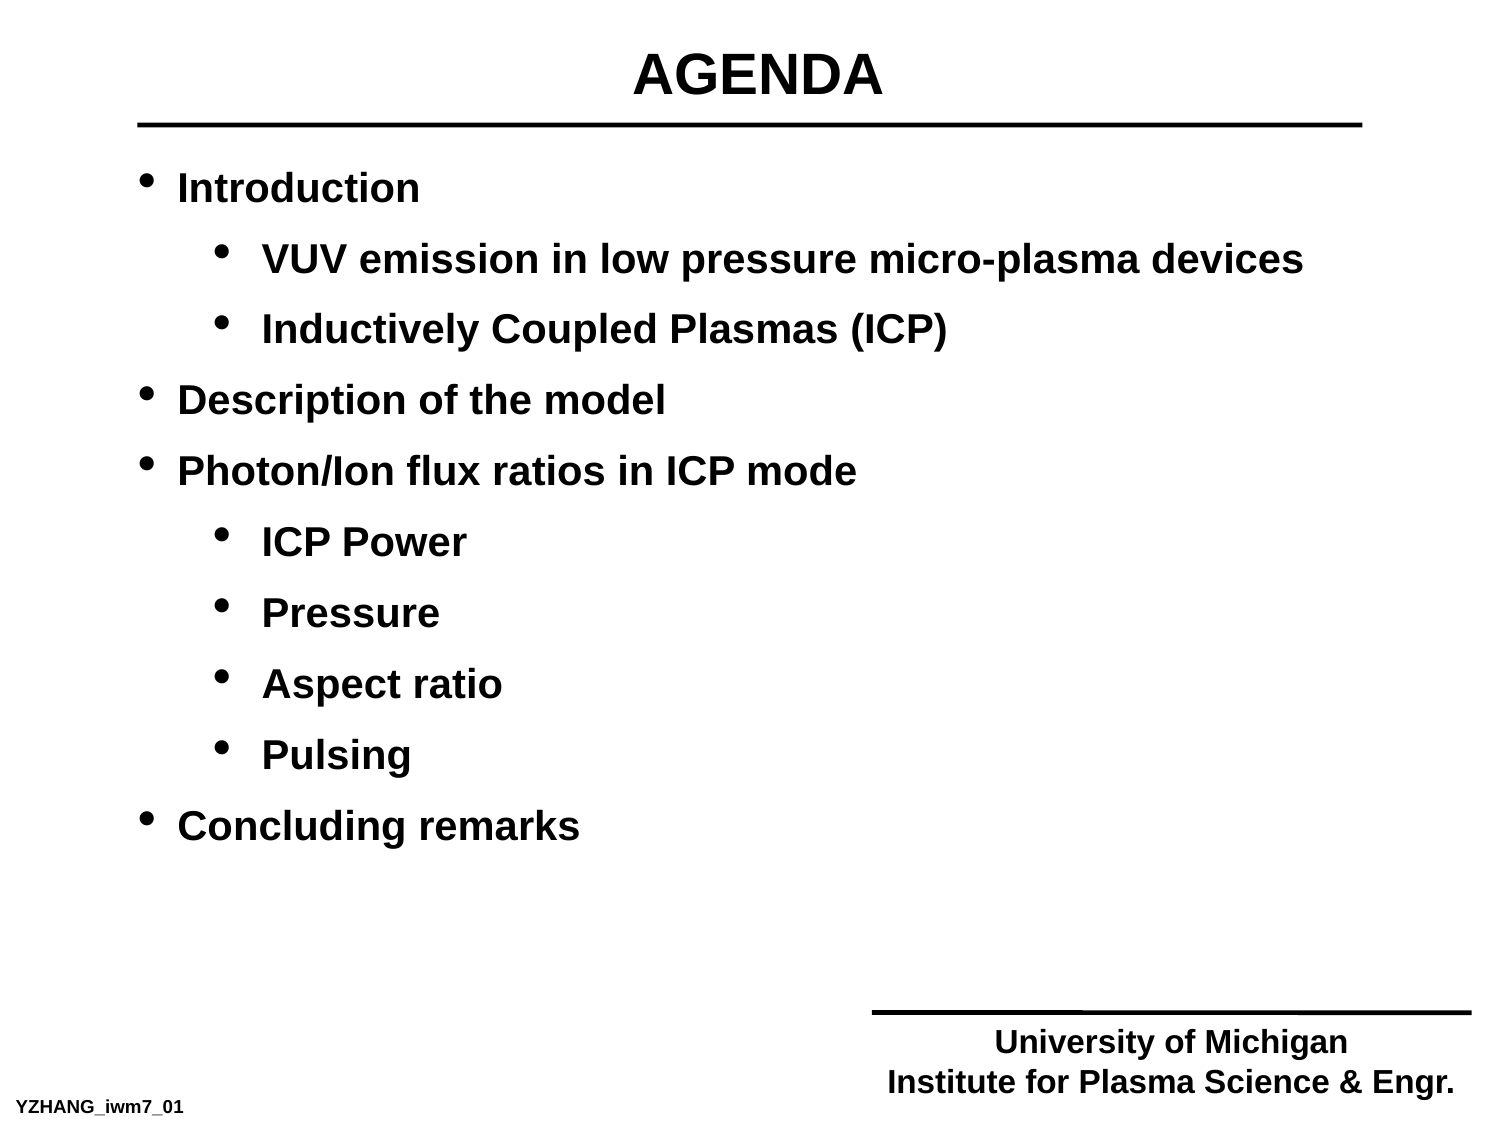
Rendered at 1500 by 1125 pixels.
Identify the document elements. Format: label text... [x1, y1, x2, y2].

text_box YZHANG_iwm7_01 [0, 1087, 199, 1125]
text_box AGENDA [617, 28, 900, 114]
text_box Introduction VUV emission in low pressure micro-plasma devices Inductively Coupled Plasmas (ICP) Description of the model Photon/Ion flux ratios in ICP mode ICP Power Pressure Aspect ratio Pulsing Concluding remarks [124, 124, 1413, 856]
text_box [862, 1012, 1482, 1109]
